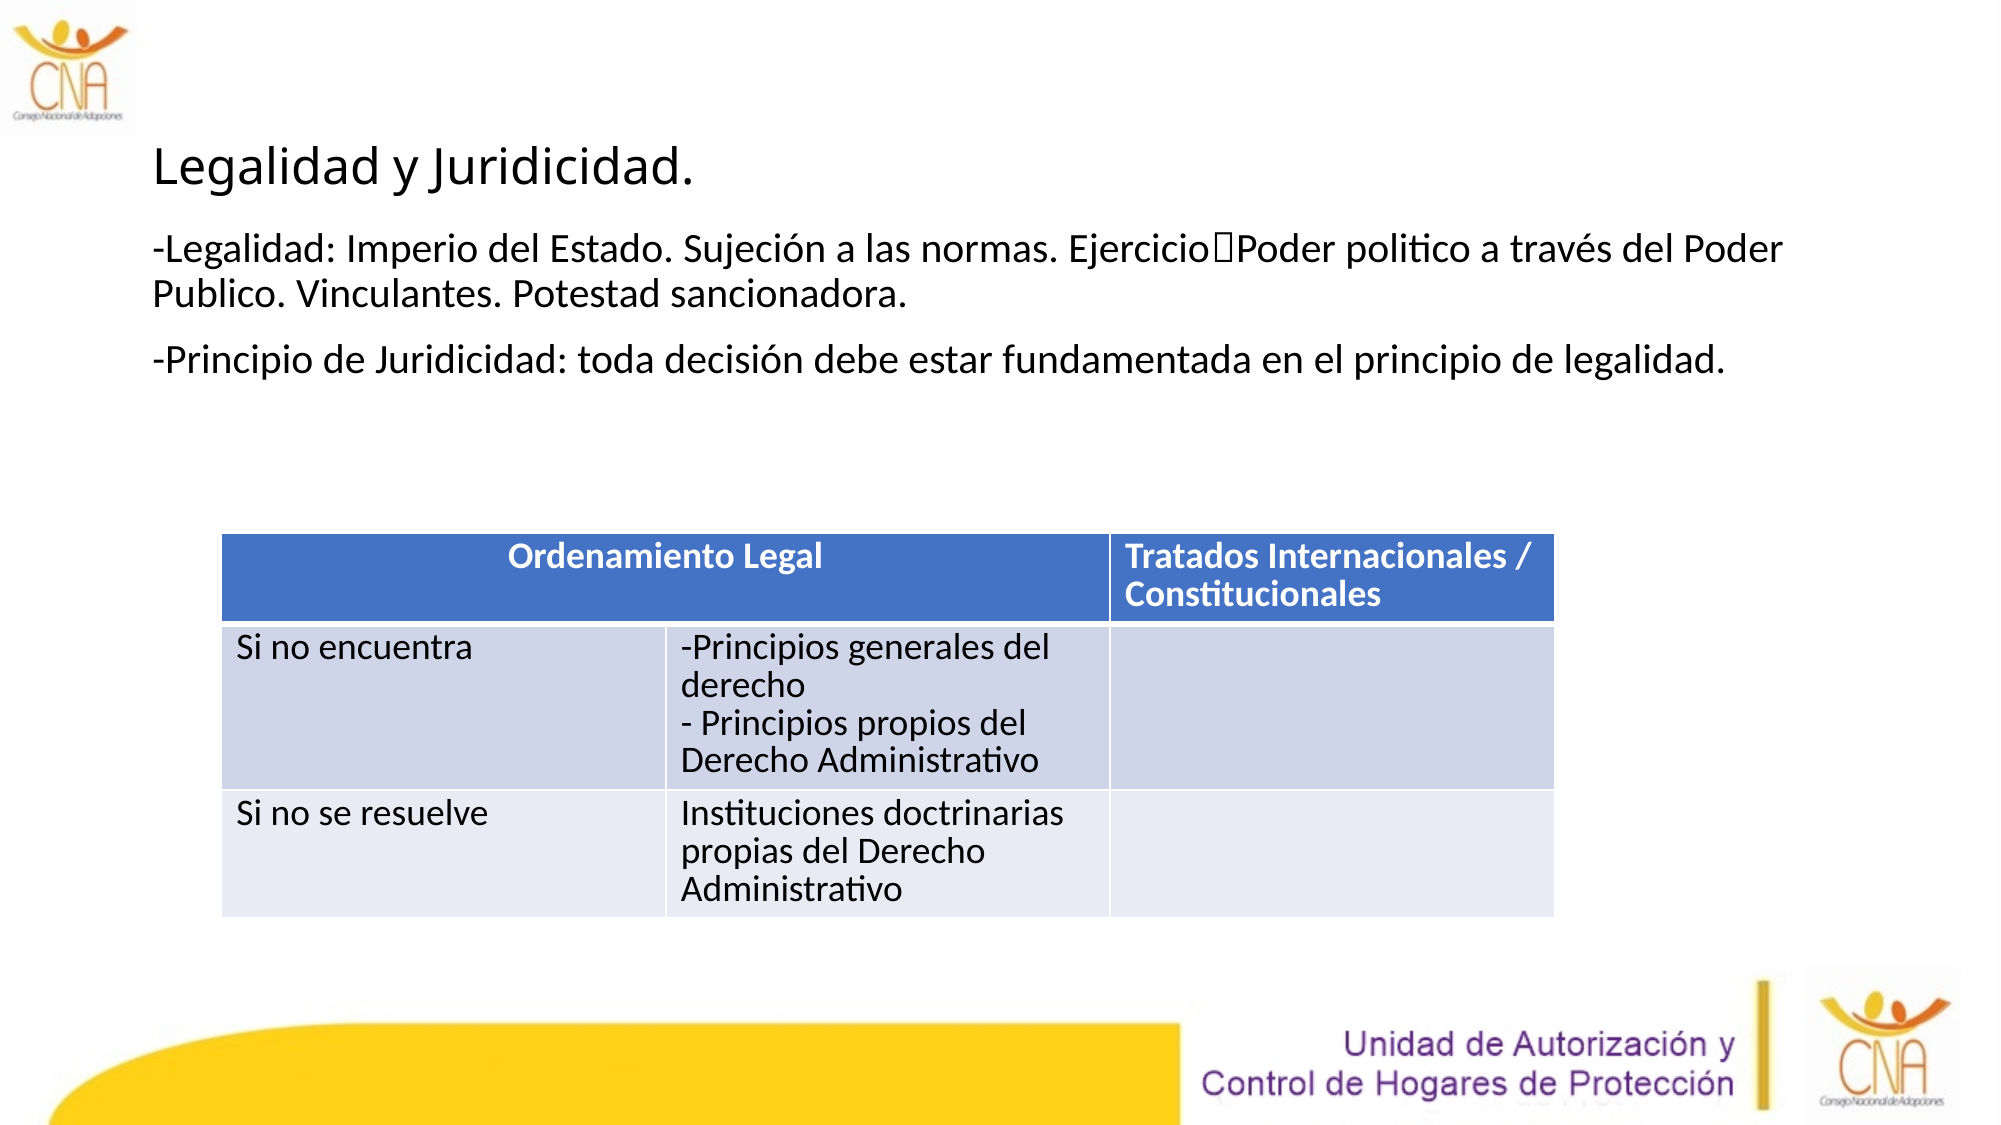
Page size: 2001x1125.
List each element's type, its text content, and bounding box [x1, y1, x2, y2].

table_cell Instituciones doctrinarias propias del Derecho Administrativo [667, 791, 1109, 917]
table_cell -Principios generales del derecho - Principios propios del Derecho Administrativo [667, 627, 1109, 789]
list -Legalidad: Imperio del Estado. Sujeción a las normas. EjercicioPoder politico a través del Poder Publico. Vinculantes. Potestad sancionadora. -Principio de Juridicidad: toda decisión debe estar fundamentada en el principio de legalidad. [137, 219, 1863, 1014]
table_header Ordenamiento Legal [222, 534, 1109, 621]
table_cell [1111, 791, 1554, 917]
title Legalidad y Juridicidad. [137, 59, 1863, 219]
table_cell [1111, 627, 1554, 789]
table_cell Si no encuentra [222, 627, 665, 789]
picture [0, 0, 2001, 1125]
table_header Tratados Internacionales / Constitucionales [1111, 534, 1554, 621]
table_cell Si no se resuelve [222, 791, 665, 917]
